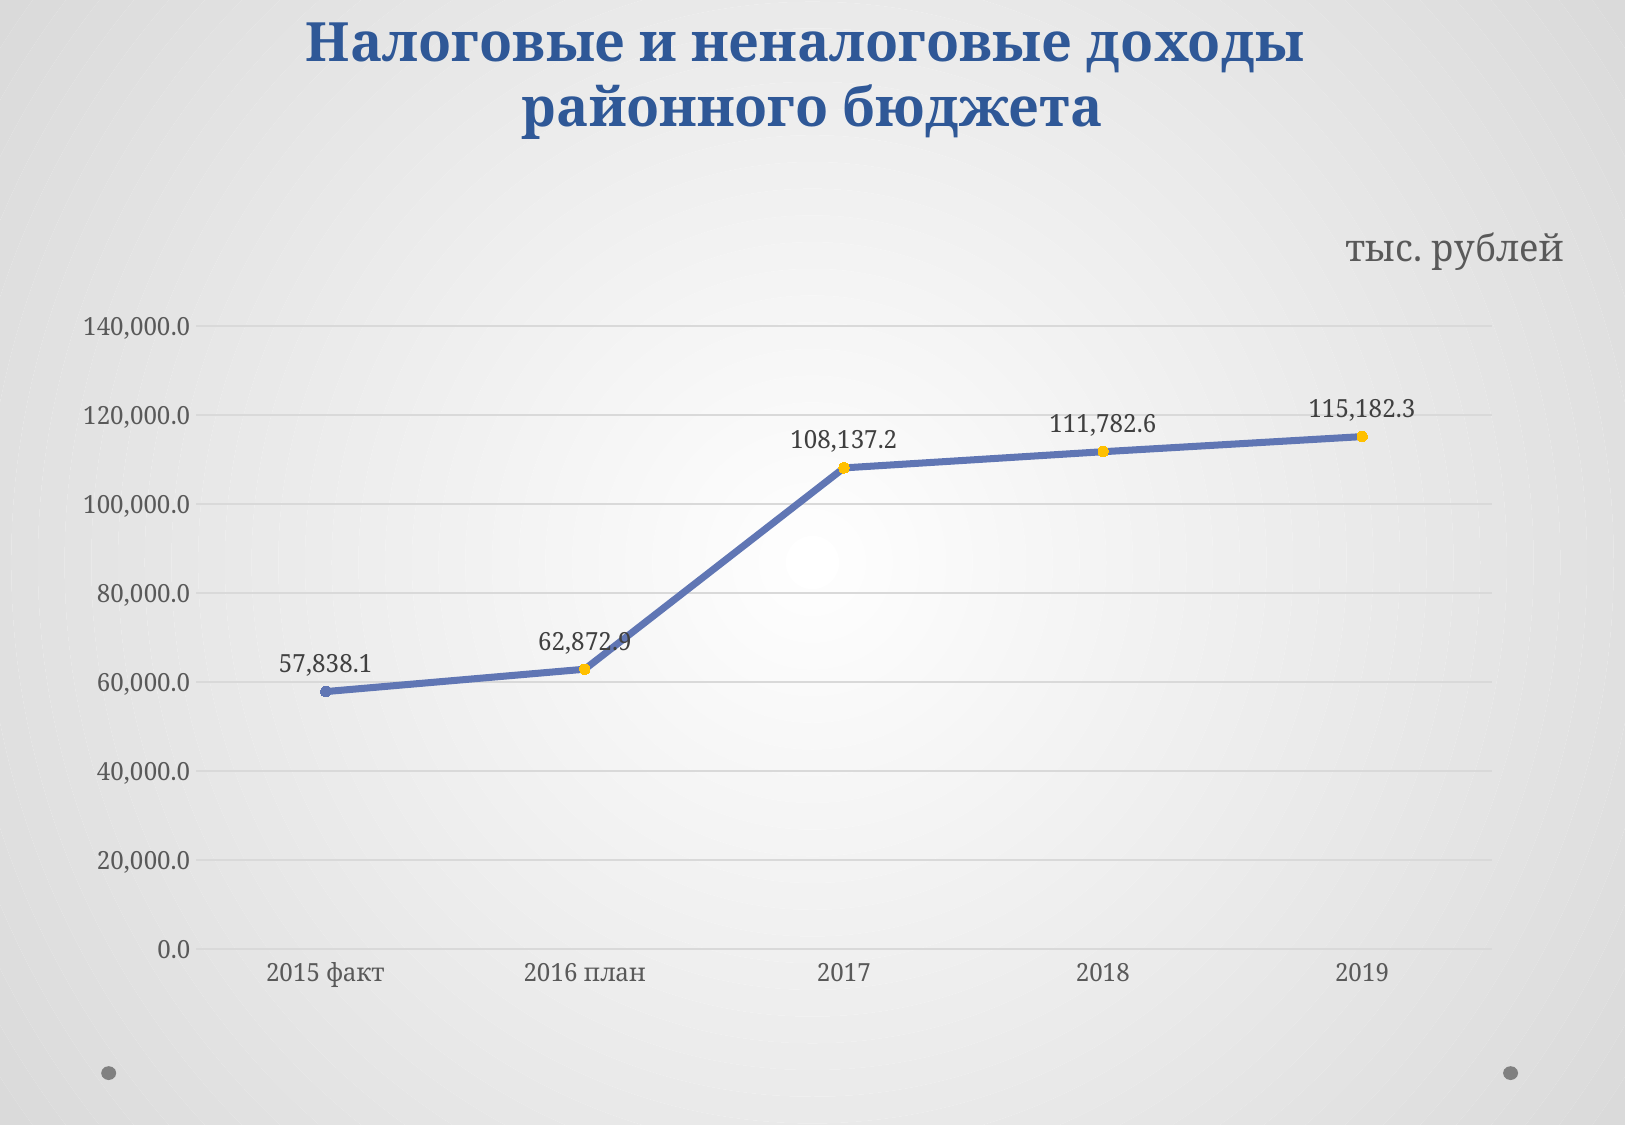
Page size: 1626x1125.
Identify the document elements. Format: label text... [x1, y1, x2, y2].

text_box Налоговые и неналоговые доходы районного бюджета [0, 0, 1625, 145]
chart [53, 192, 1572, 1041]
